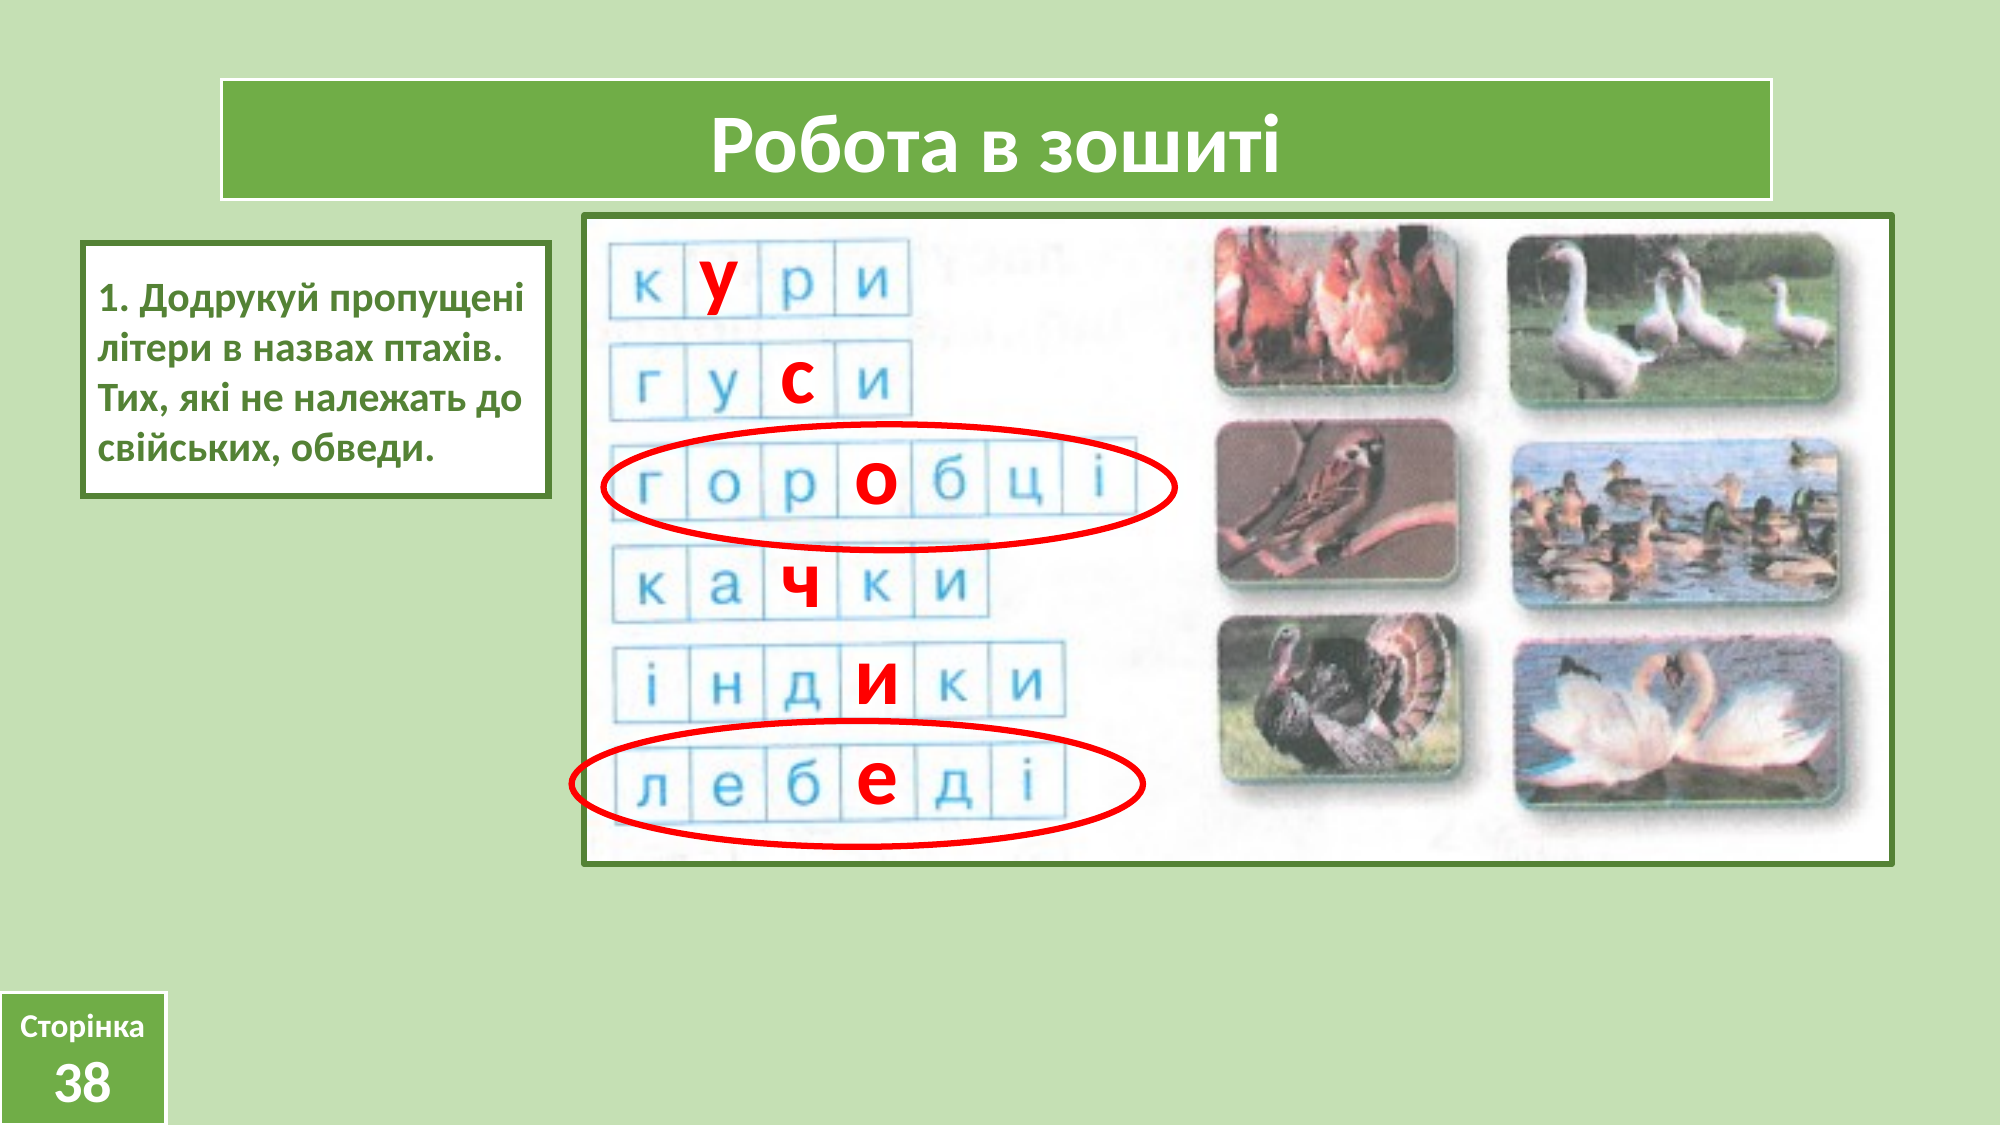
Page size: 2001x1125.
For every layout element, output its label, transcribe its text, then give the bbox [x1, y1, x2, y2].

text_box [570, 762, 587, 806]
text_box Сторінка 38 [0, 991, 168, 1125]
text_box Робота в зошиті [220, 78, 1773, 201]
text_box 1. Додрукуй пропущені літери в назвах птахів. Тих, які не належать до свійських, обведи. [82, 242, 549, 497]
picture [587, 218, 1889, 861]
